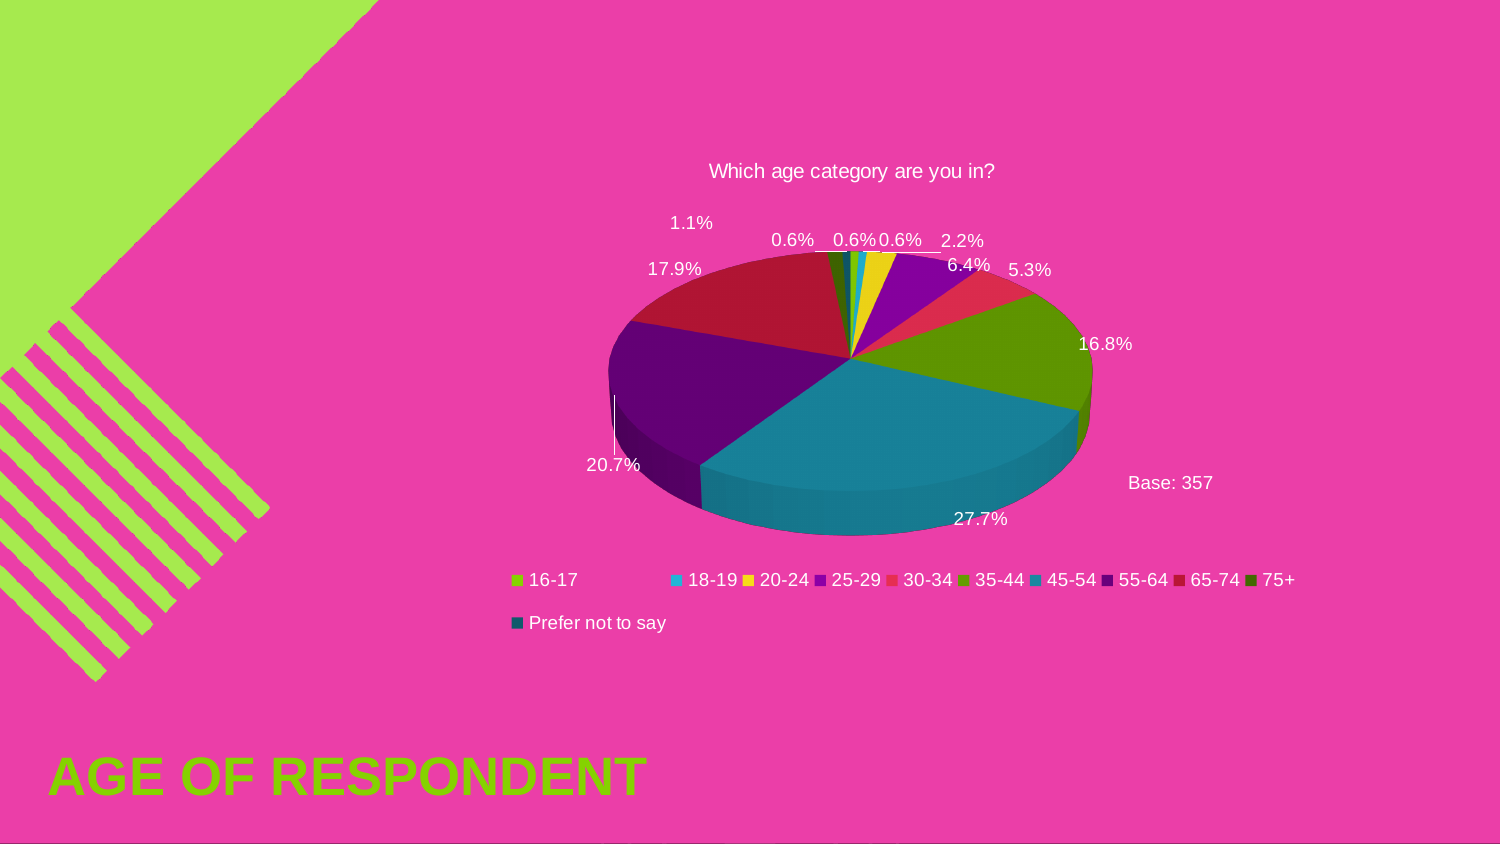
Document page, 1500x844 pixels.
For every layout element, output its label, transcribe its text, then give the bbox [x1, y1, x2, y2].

text_box AGE OF RESPONDENT [33, 751, 1452, 812]
picture [0, 0, 403, 711]
chart [402, 134, 1301, 655]
